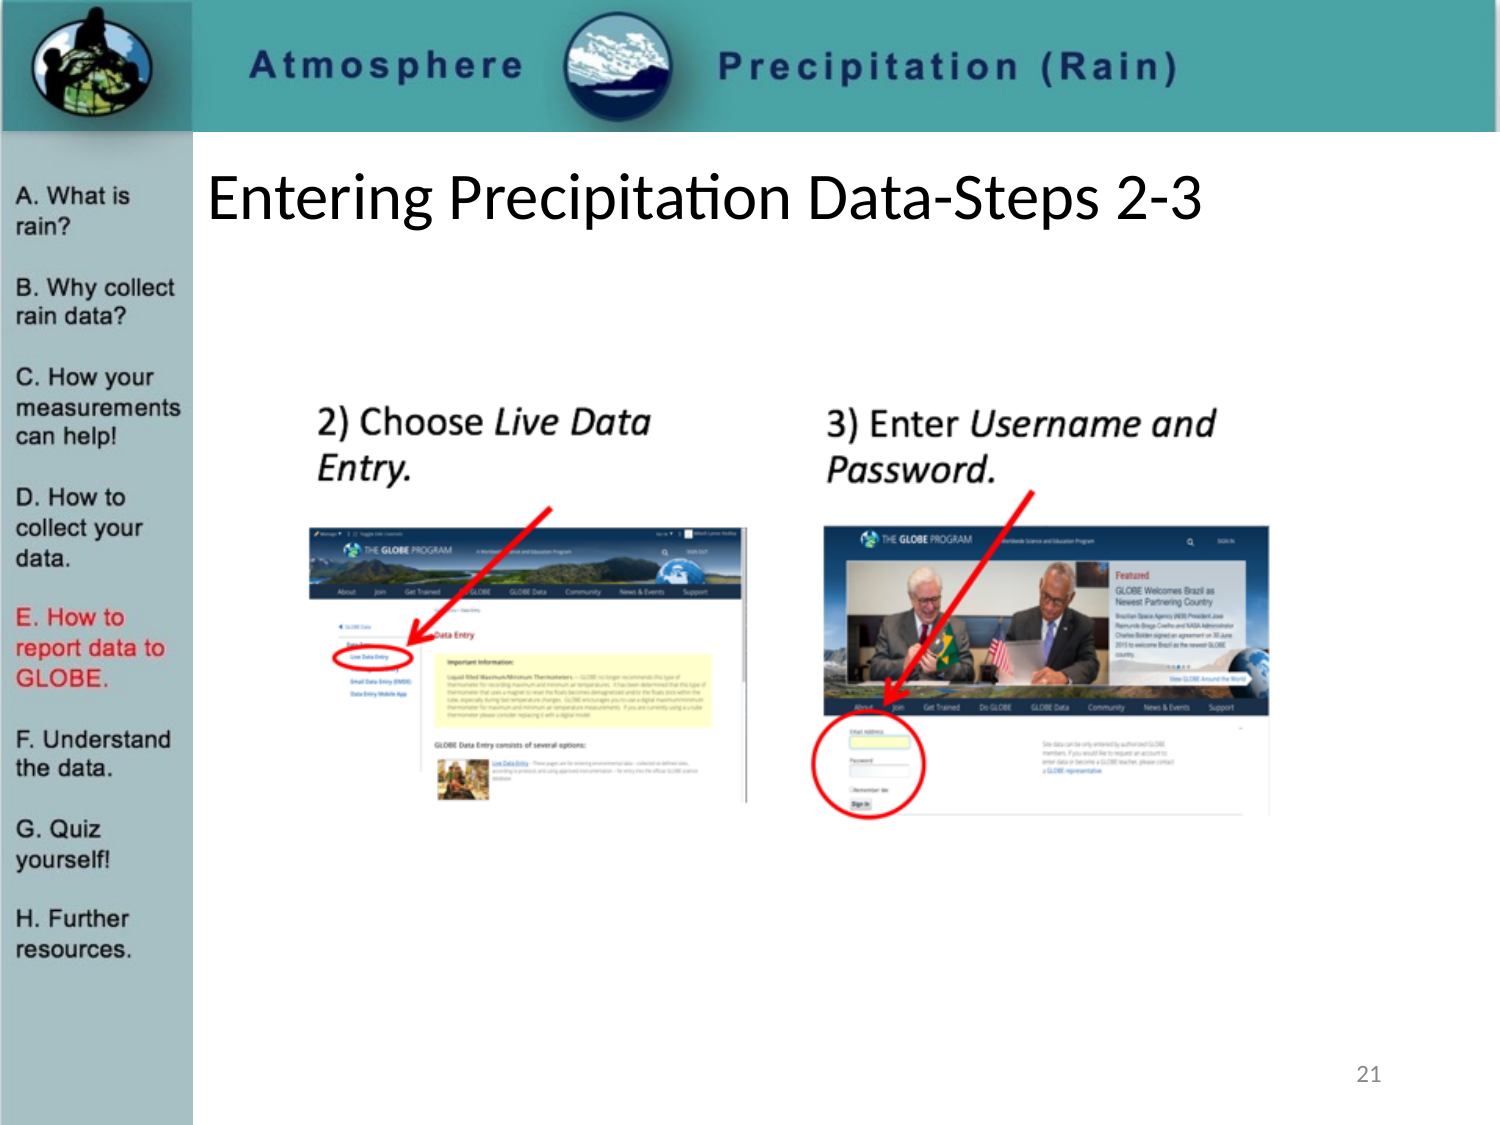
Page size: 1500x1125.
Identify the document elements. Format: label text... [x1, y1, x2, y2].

picture [274, 340, 1315, 917]
title Entering Precipitation Data-Steps 2-3 [196, 140, 1500, 307]
slide_number 21 [1059, 1042, 1397, 1103]
picture [0, 0, 1500, 1125]
